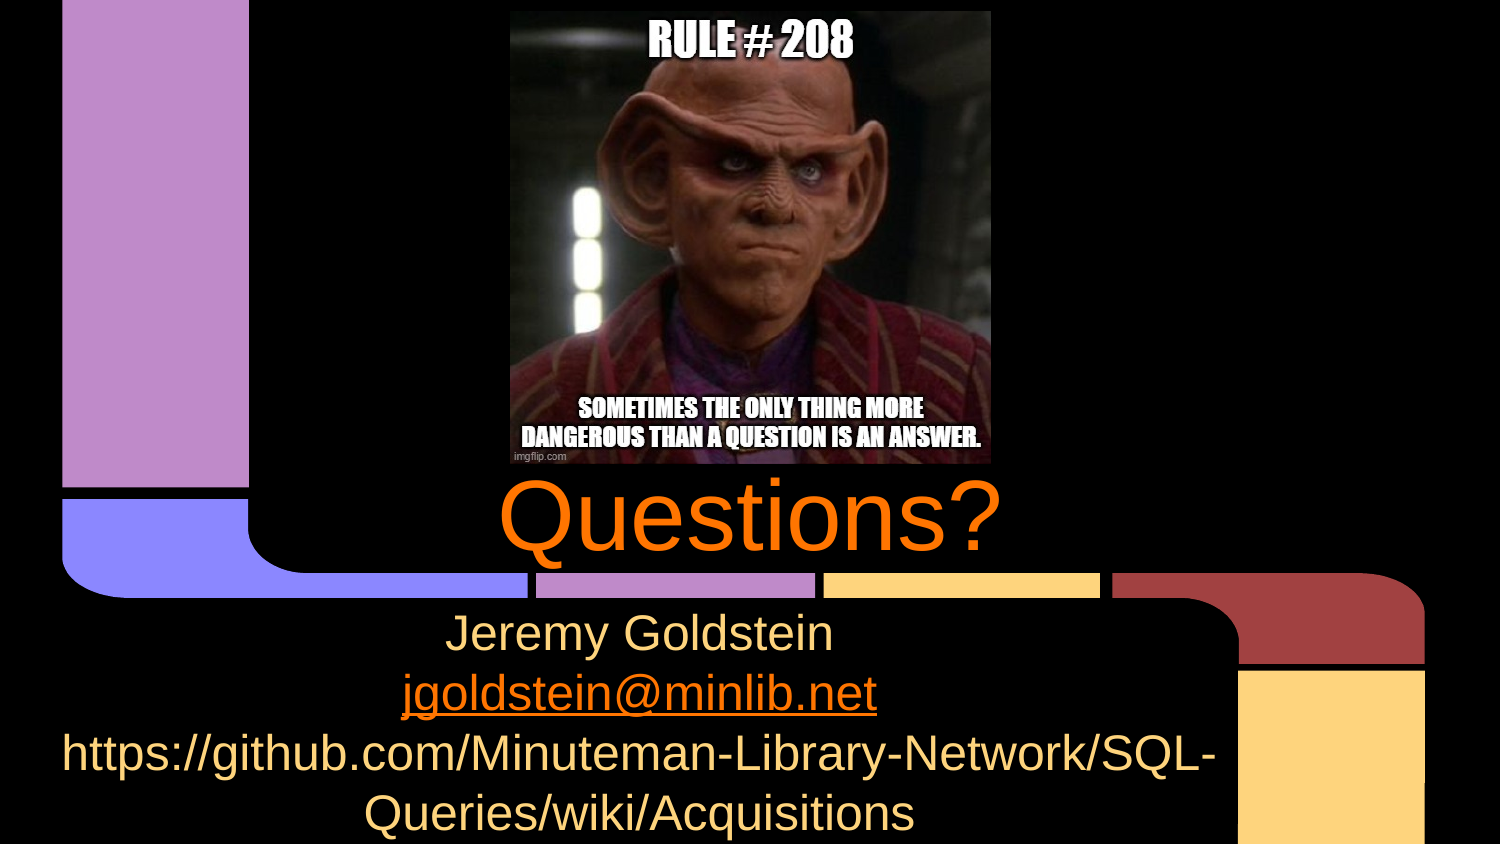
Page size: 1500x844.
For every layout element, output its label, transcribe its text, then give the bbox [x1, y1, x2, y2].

subtitle Jeremy Goldstein jgoldstein@minlib.net https://github.com/Minuteman-Library-Network/SQL-Queries/wiki/Acquisitions [21, 585, 1259, 695]
picture [510, 11, 991, 464]
title Questions? [364, 382, 1137, 585]
